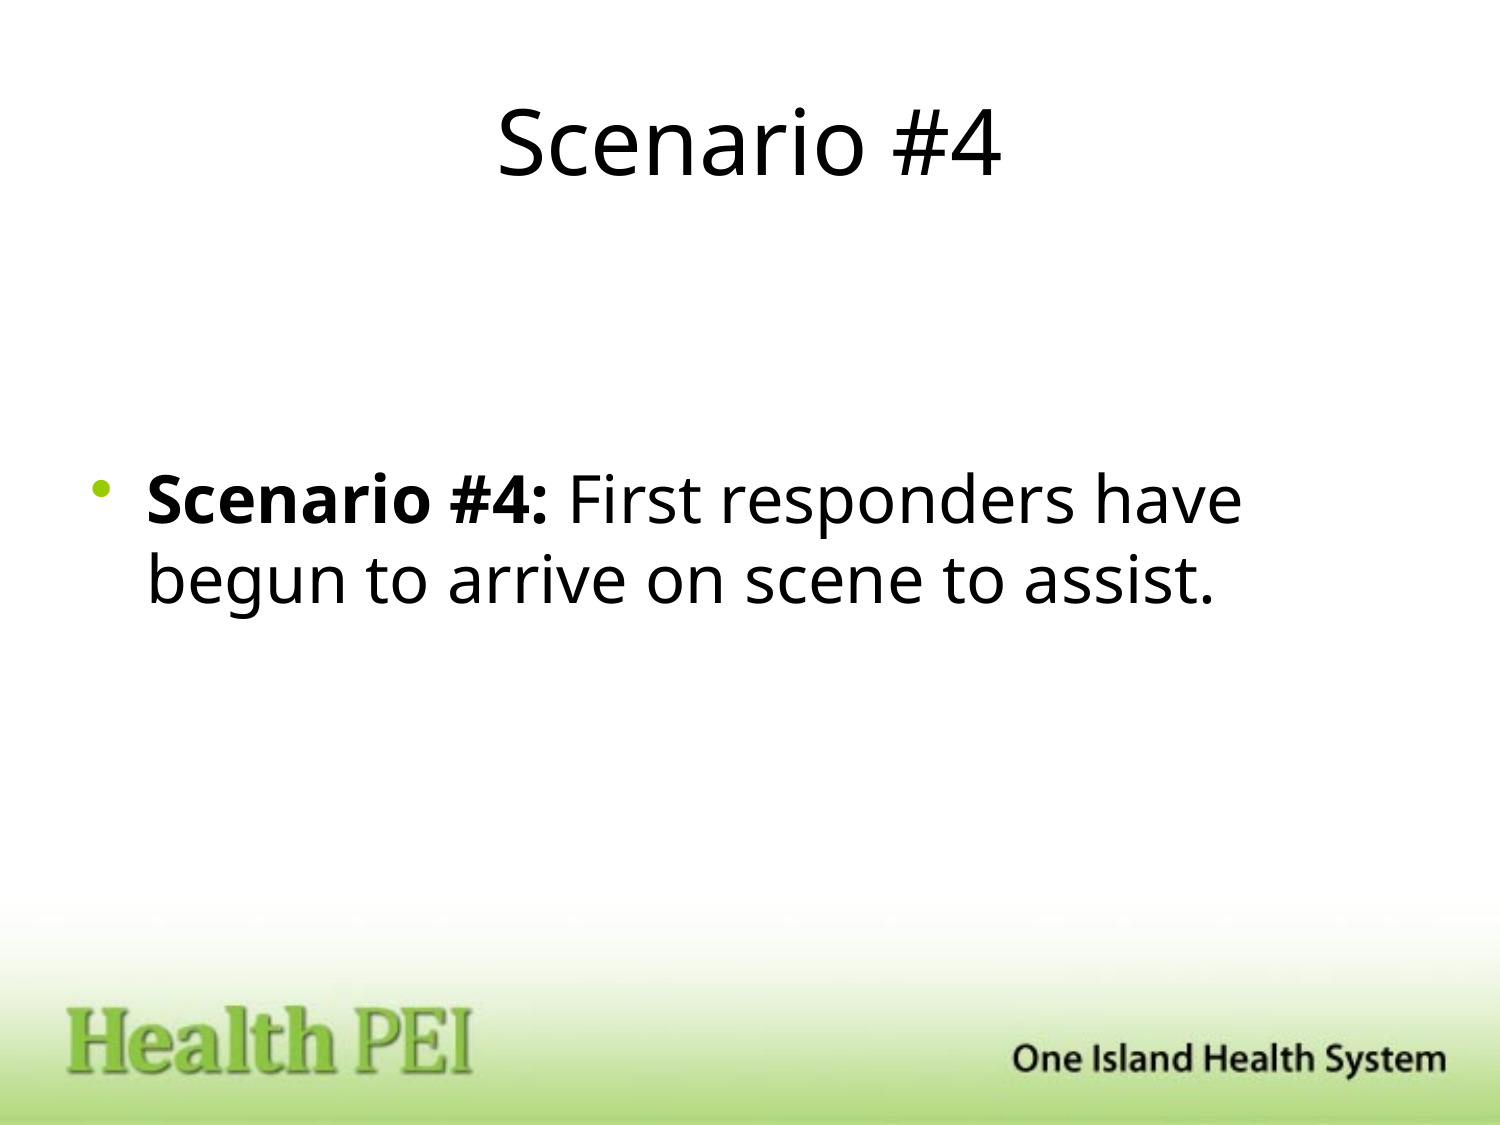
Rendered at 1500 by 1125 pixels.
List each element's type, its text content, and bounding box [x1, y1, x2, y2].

title Scenario #4 [74, 44, 1426, 233]
list Scenario #4: First responders have begun to arrive on scene to assist. [74, 262, 1426, 876]
picture [0, 0, 1500, 1125]
